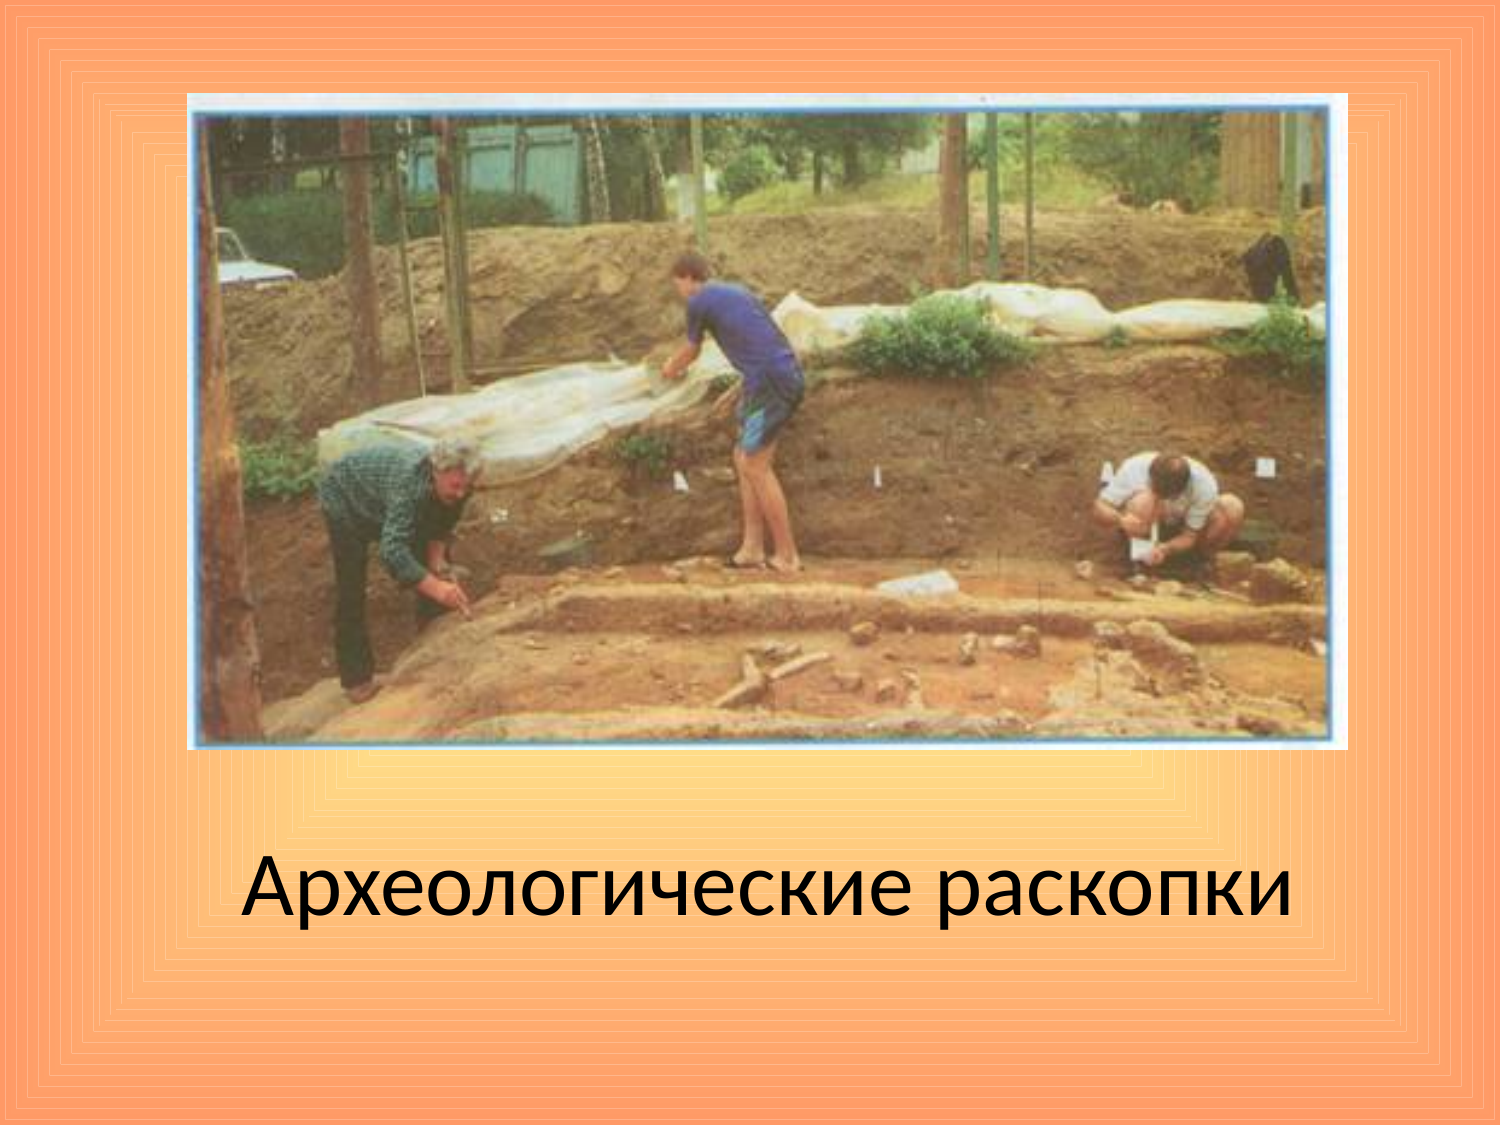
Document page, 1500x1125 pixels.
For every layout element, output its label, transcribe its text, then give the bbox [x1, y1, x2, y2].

title Археологические раскопки [93, 784, 1444, 973]
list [187, 93, 1348, 751]
